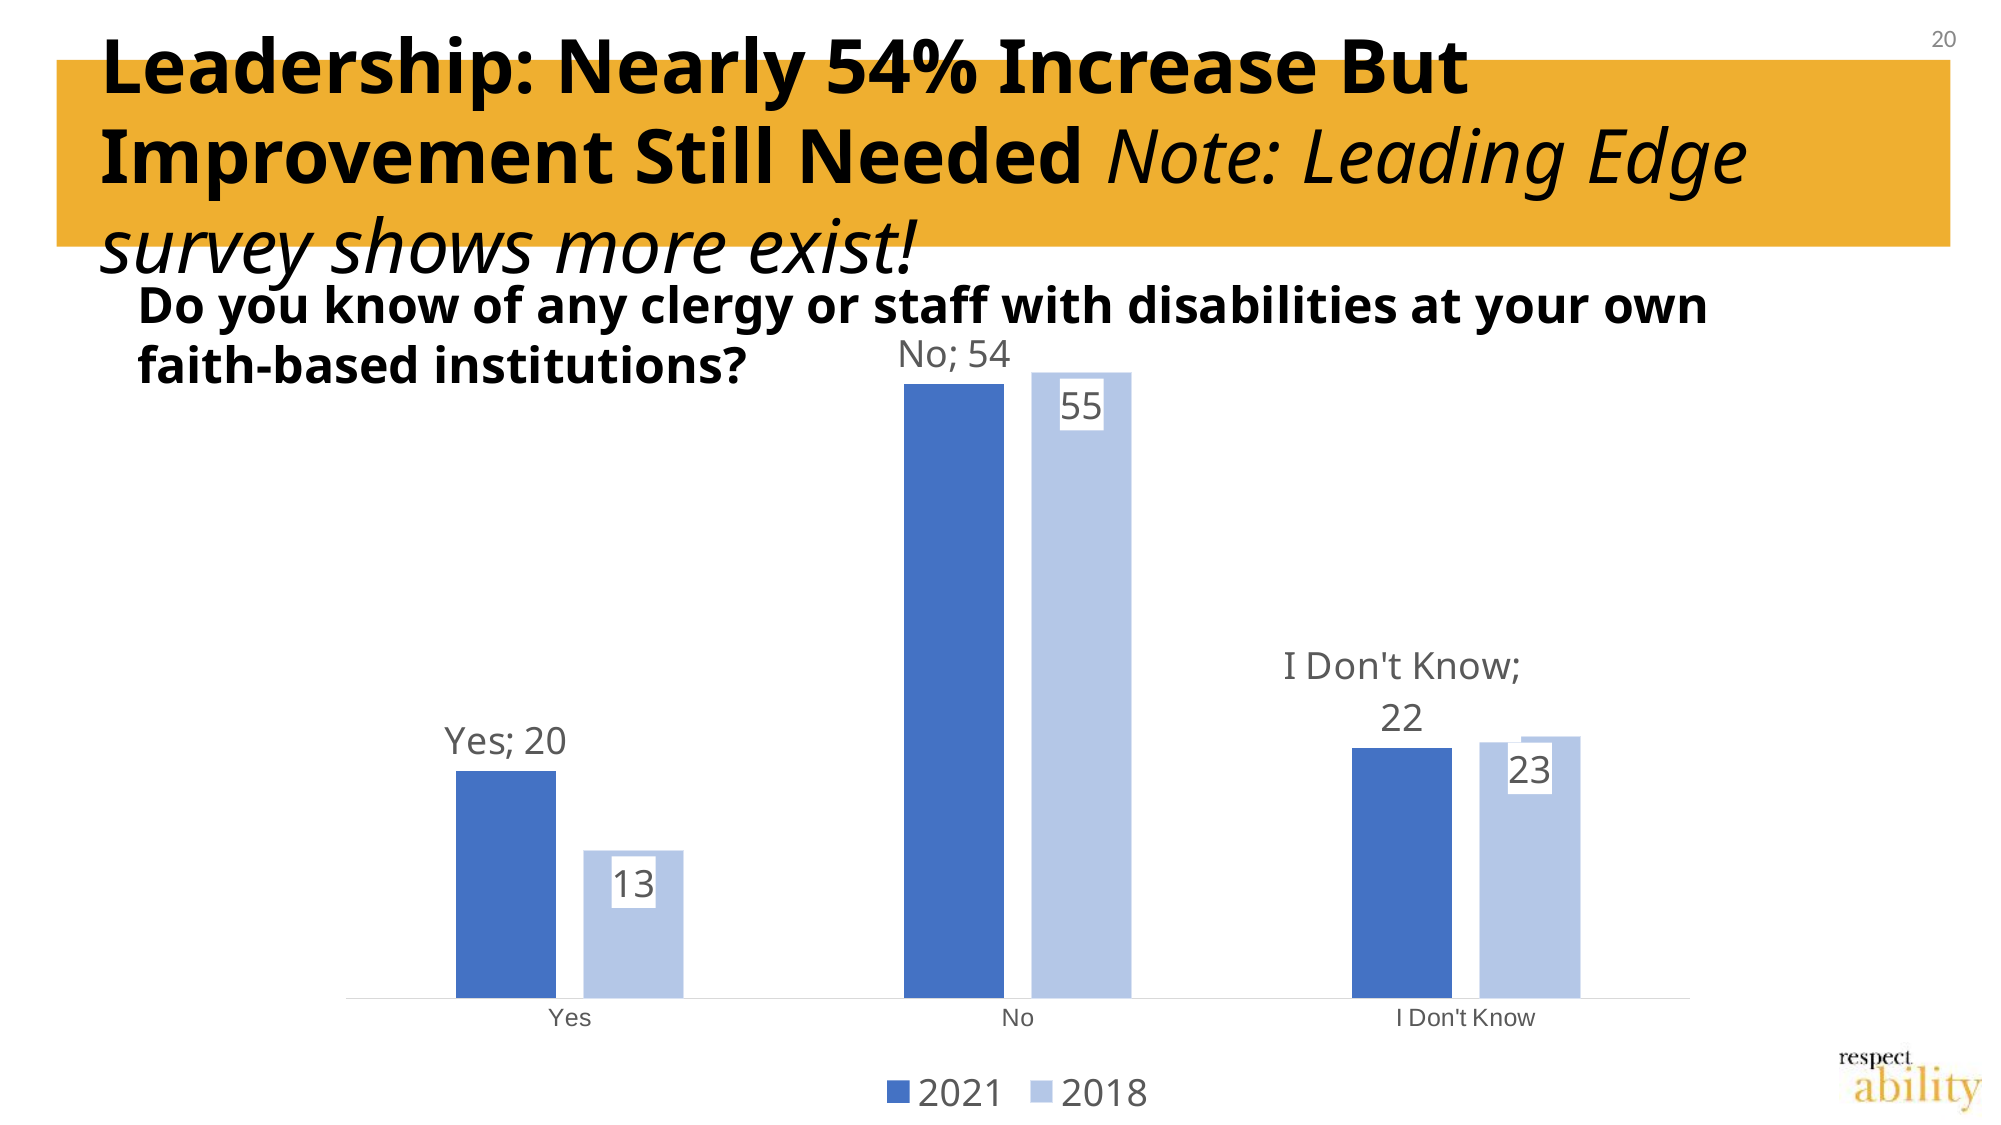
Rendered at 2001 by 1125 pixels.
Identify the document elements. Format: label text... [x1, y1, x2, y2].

slide_number 20 [1521, 7, 1972, 68]
chart [317, 299, 1719, 1125]
picture [1839, 1042, 1982, 1120]
title Leadership: Nearly 54% Increase But Improvement Still Needed Note: Leading Edge survey shows more exist! [85, 60, 1964, 247]
text_box Do you know of any clergy or staff with disabilities at your own faith-based institutions? [122, 266, 1749, 401]
